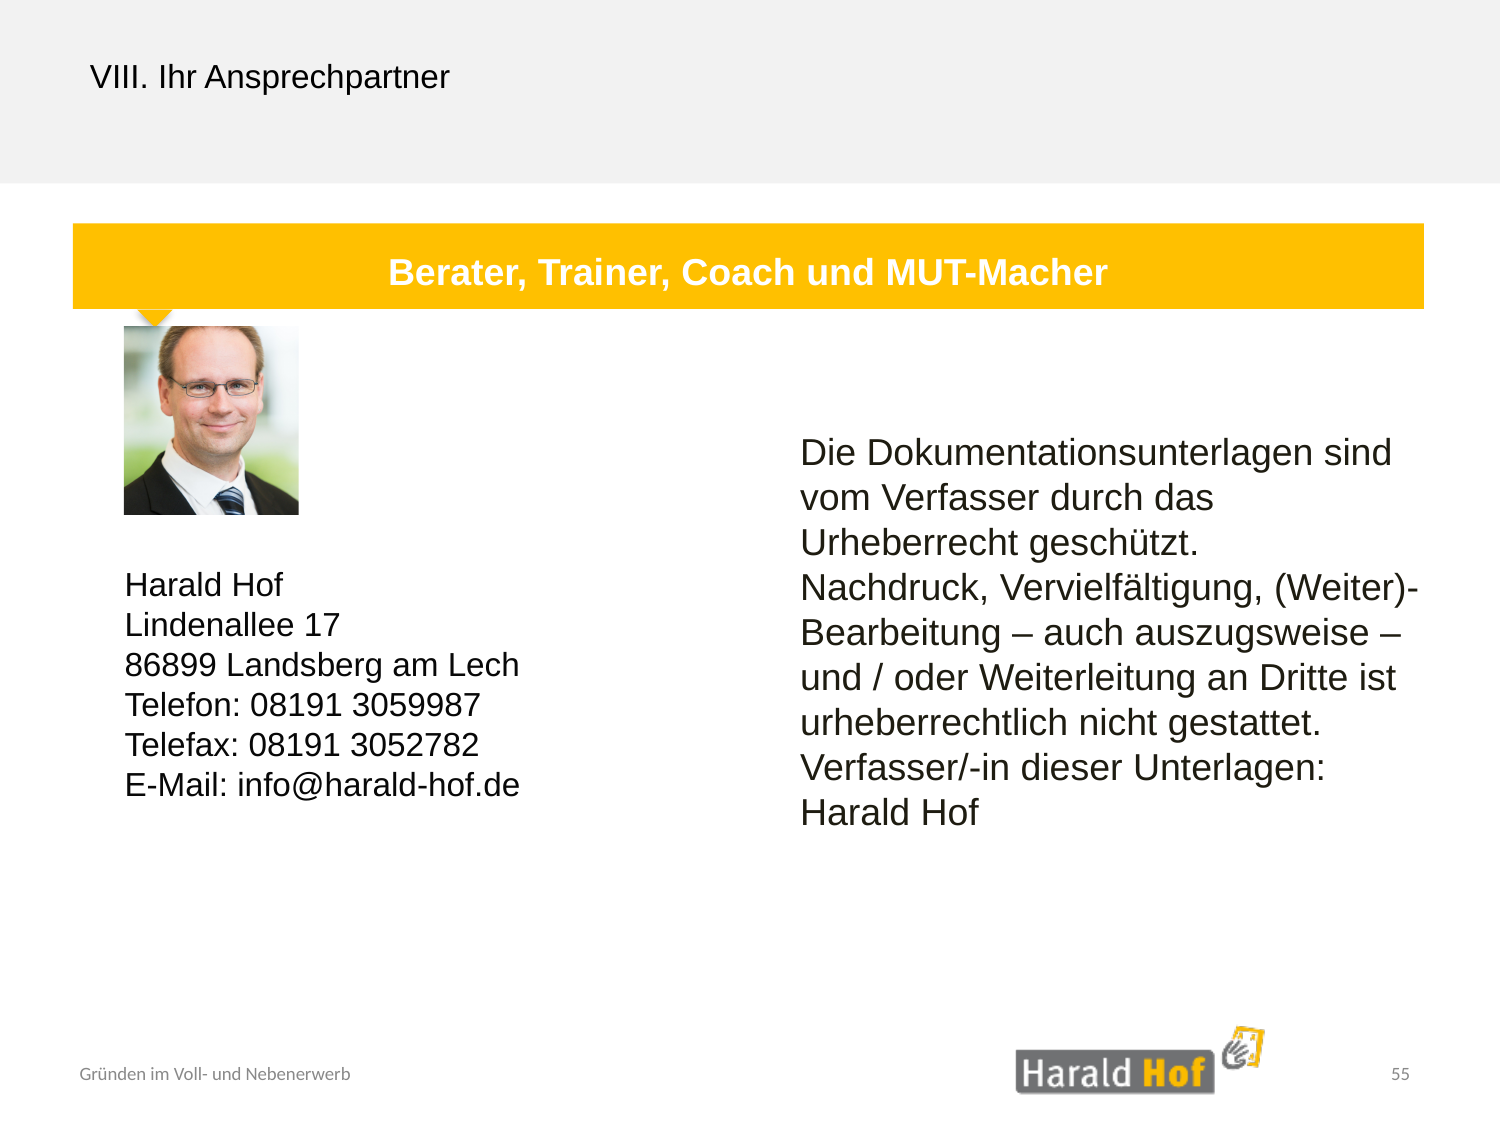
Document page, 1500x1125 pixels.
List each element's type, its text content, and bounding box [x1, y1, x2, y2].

picture [1007, 1022, 1274, 1096]
footer Gründen im Voll- und Nebenerwerb [64, 1053, 976, 1096]
picture [123, 326, 299, 515]
text_box Die Dokumentationsunterlagen sind vom Verfasser durch das Urheberrecht geschützt. Nachdruck, Vervielfältigung, (Weiter)-Bearbeitung – auch auszugsweise – und / oder Weiterleitung an Dritte ist urheberrechtlich nicht gestattet. Verfasser/-in dieser Unterlagen: Harald Hof [785, 420, 1448, 841]
text_box Harald Hof Lindenallee 17 86899 Landsberg am Lech Telefon: 08191 3059987 Telefax: 08191 3052782 E-Mail: info@harald-hof.de [109, 515, 646, 810]
slide_number 55 [1305, 1042, 1425, 1103]
list Berater, Trainer, Coach und MUT-Macher [72, 223, 1424, 309]
text_box VIII. Ihr Ansprechpartner [74, 47, 1225, 144]
